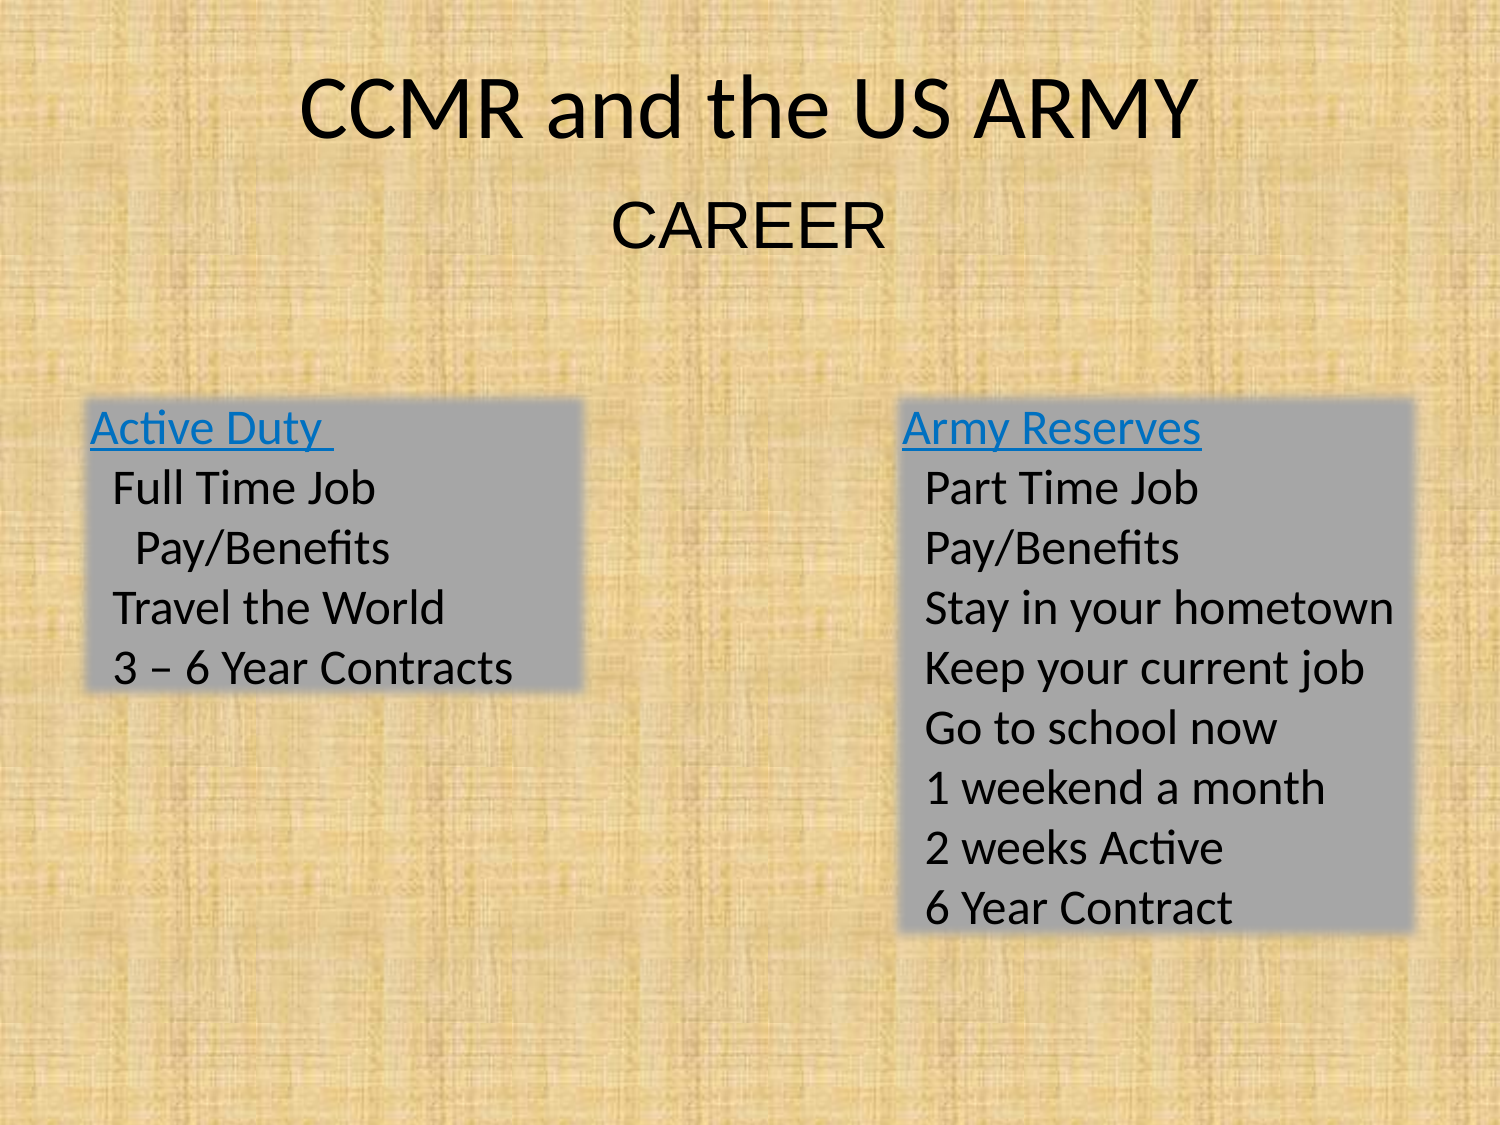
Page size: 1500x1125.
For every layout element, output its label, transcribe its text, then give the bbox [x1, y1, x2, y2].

title CCMR and the US ARMY [74, 7, 1426, 196]
text_box Army Reserves Part Time Job Pay/Benefits Stay in your hometown Keep your current job Go to school now 1 weekend a month 2 weeks Active 6 Year Contract [906, 406, 1409, 926]
text_box CAREER [449, 174, 1050, 270]
text_box Active Duty Full Time Job Pay/Benefits Travel the World 3 – 6 Year Contracts [93, 406, 576, 685]
picture [0, 0, 1500, 1125]
